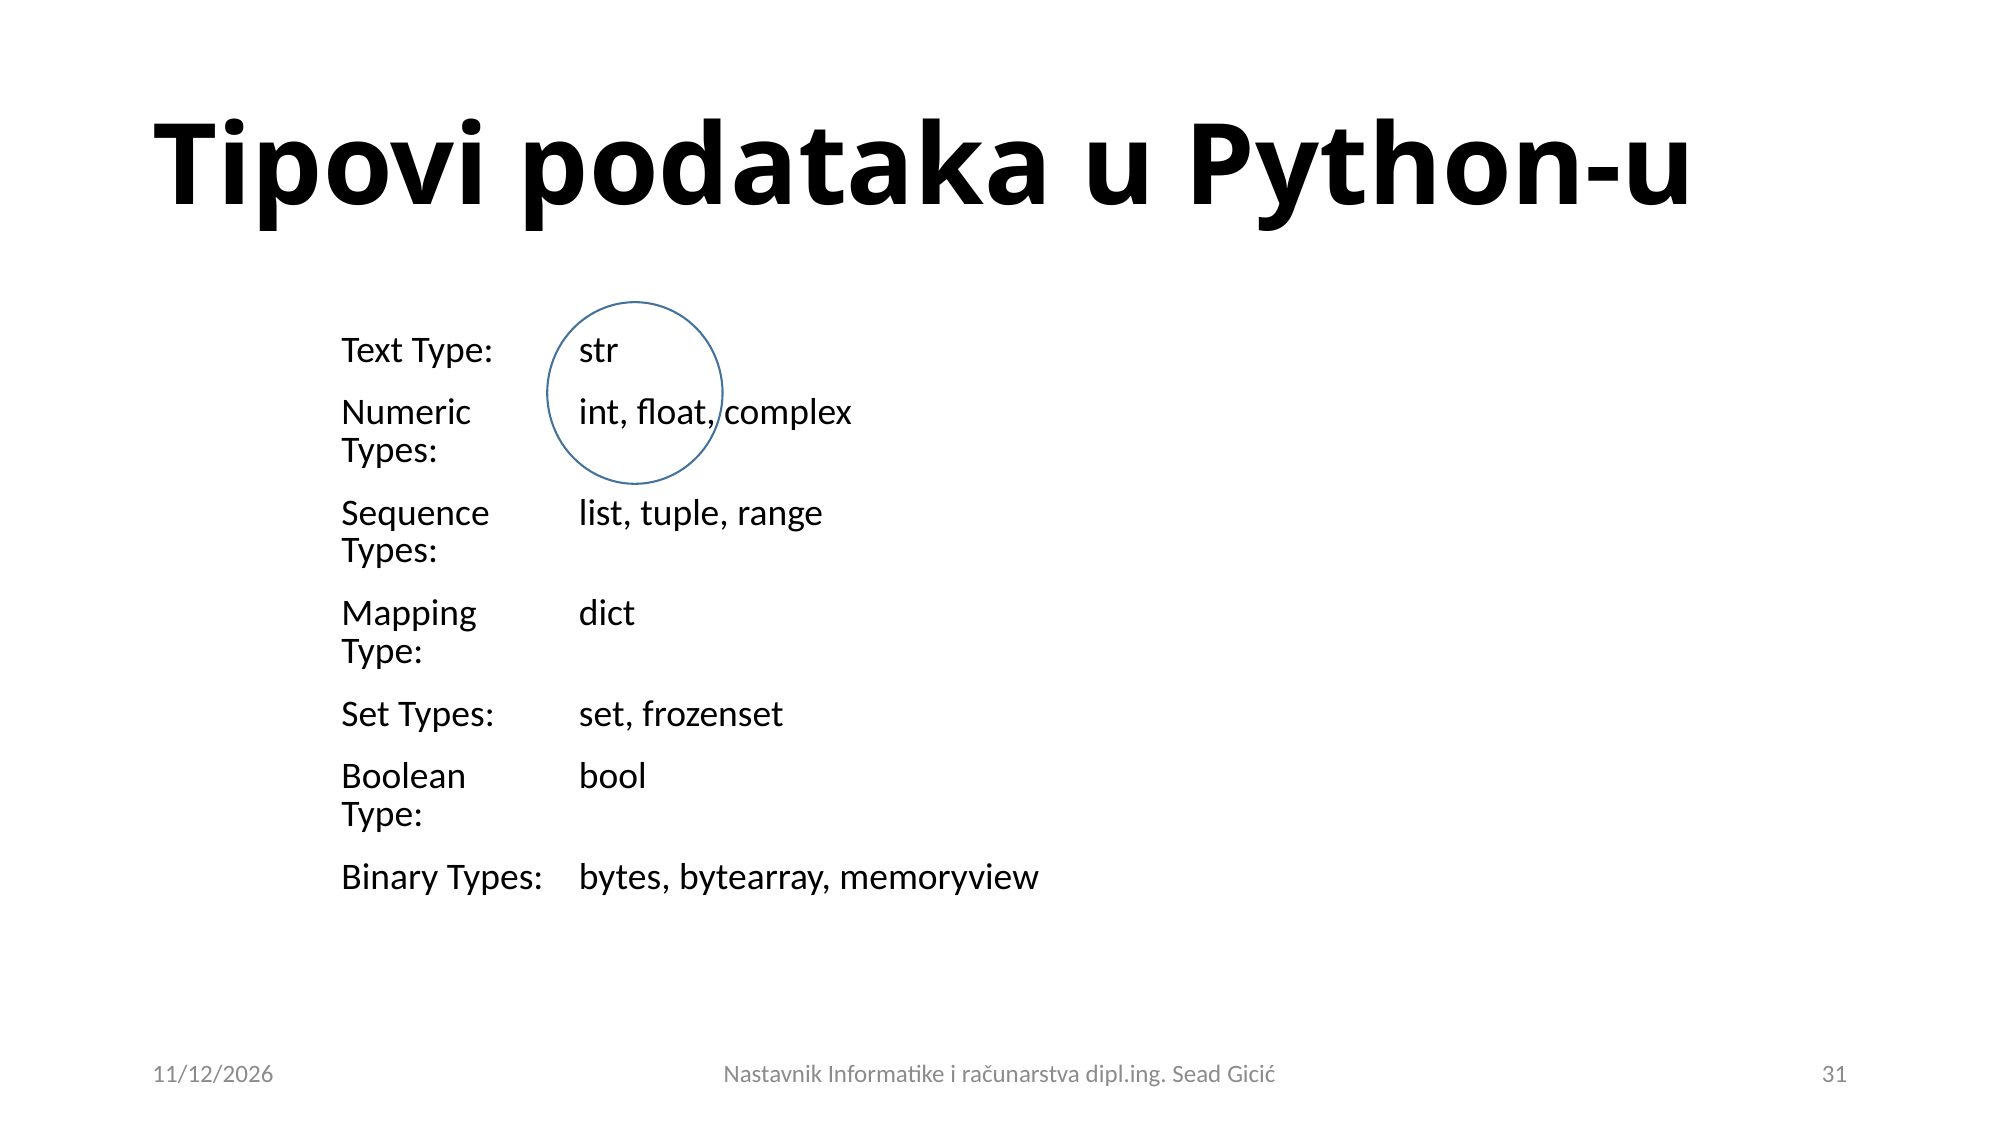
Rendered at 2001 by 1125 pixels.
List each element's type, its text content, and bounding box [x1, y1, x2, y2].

table_header str [692, 321, 1684, 384]
slide_number 31 [1412, 1042, 1863, 1103]
footer Nastavnik Informatike i računarstva dipl.ing. Sead Gicić [662, 1042, 1338, 1103]
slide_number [137, 1042, 588, 1103]
table_cell Boolean Type: [316, 748, 566, 849]
table_cell int, float, complex [647, 384, 1684, 485]
table_cell Binary Types: [316, 849, 566, 911]
table_cell int, float, complex [566, 453, 622, 485]
table_cell Mapping Type: [316, 585, 566, 685]
table_cell set, frozenset [566, 685, 1684, 748]
table_cell dict [566, 585, 1684, 685]
table_cell bytes, bytearray, memoryview [566, 849, 1684, 911]
table_cell Sequence Types: [316, 485, 566, 585]
table_header str [566, 321, 578, 333]
title Tipovi podataka u Python-u [137, 59, 1863, 278]
table_cell bool [566, 748, 1684, 849]
table_cell list, tuple, range [566, 485, 1684, 585]
table_cell Set Types: [316, 685, 566, 748]
table_header Text Type: [316, 321, 566, 384]
table_cell Numeric Types: [316, 384, 566, 485]
text_box [546, 301, 724, 485]
